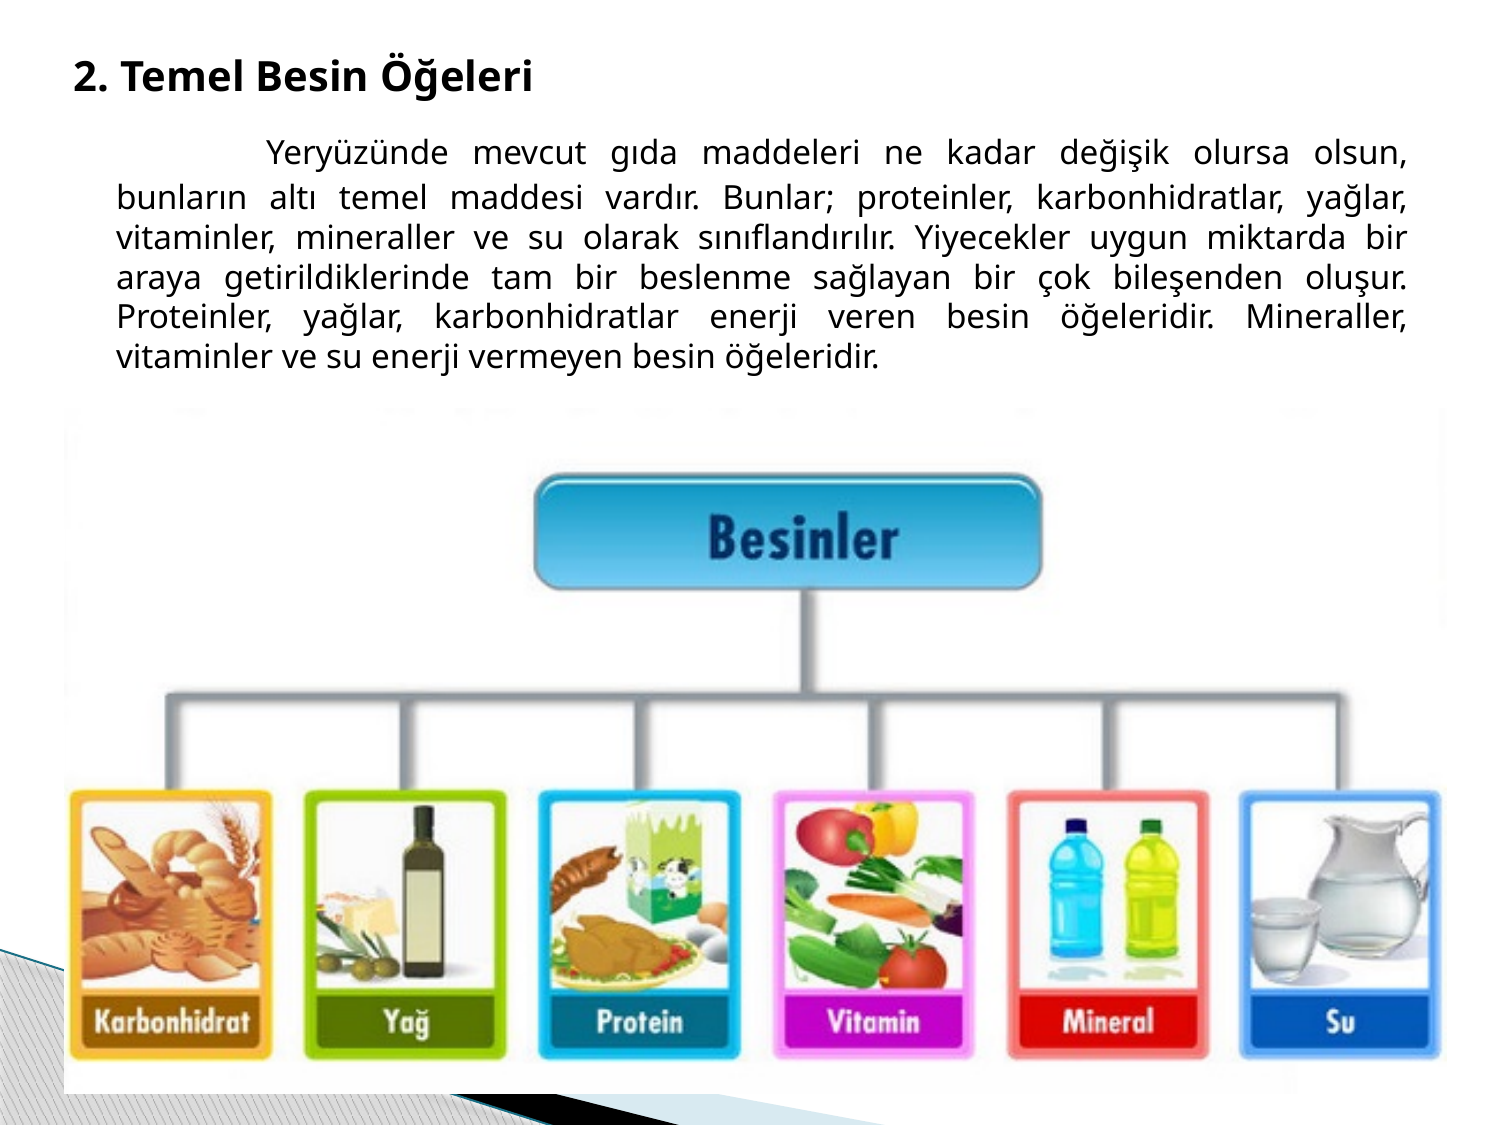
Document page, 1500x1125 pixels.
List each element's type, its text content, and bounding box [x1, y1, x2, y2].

picture [64, 408, 1448, 1095]
list 2. Temel Besin Öğeleri Yeryüzünde mevcut gıda maddeleri ne kadar değişik olursa olsun, bunların altı temel maddesi vardır. Bunlar; proteinler, karbonhidratlar, yağlar, vitaminler, mineraller ve su olarak sınıflandırılır. Yiyecekler uygun miktarda bir araya getirildiklerinde tam bir beslenme sağlayan bir çok bileşenden oluşur. Proteinler, yağlar, karbonhidratlar enerji veren besin öğeleridir. Mineraller, vitaminler ve su enerji vermeyen besin öğeleridir. [41, 42, 1425, 1005]
